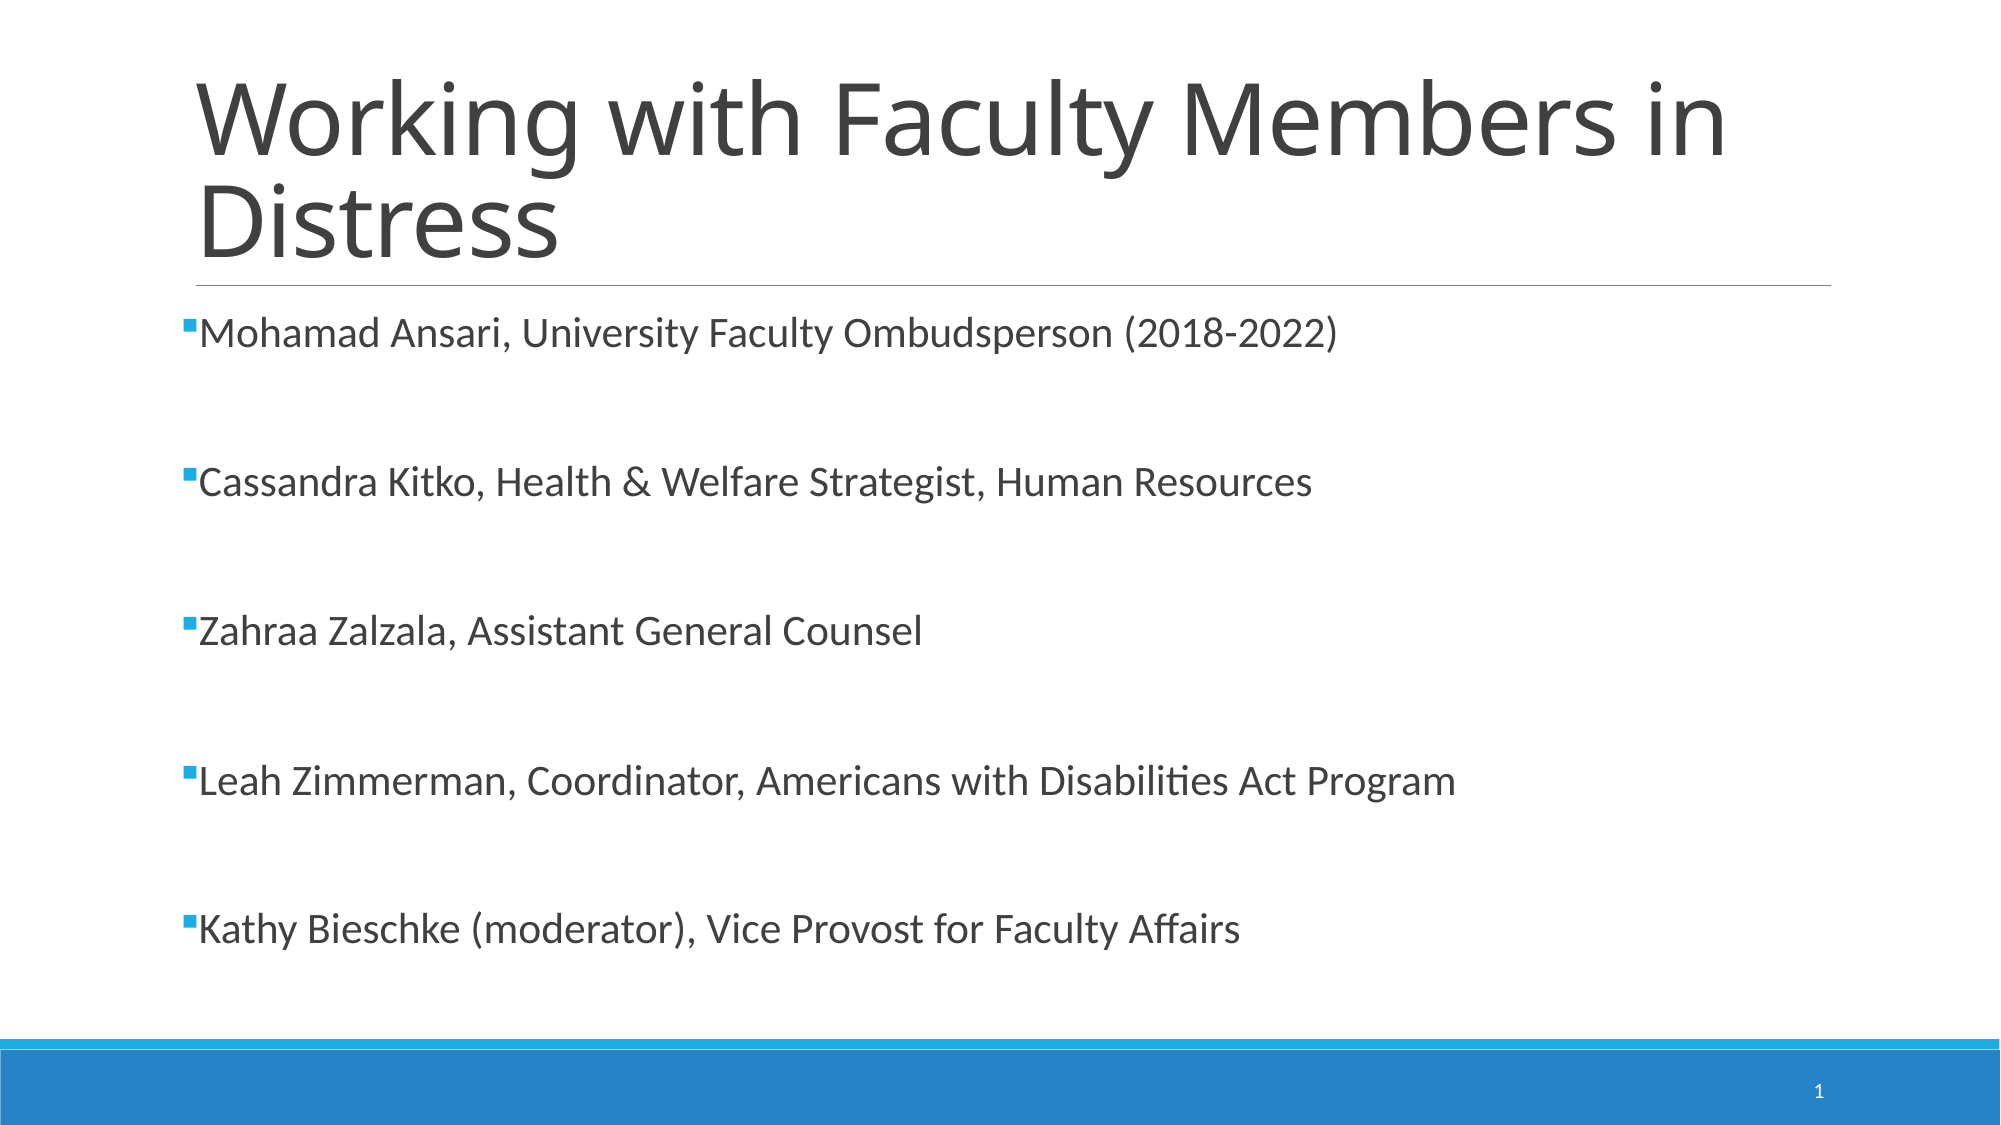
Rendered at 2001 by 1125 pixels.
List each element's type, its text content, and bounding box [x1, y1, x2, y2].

slide_number 1 [1624, 1059, 1840, 1120]
list Mohamad Ansari, University Faculty Ombudsperson (2018-2022) Cassandra Kitko, Health & Welfare Strategist, Human Resources Zahraa Zalzala, Assistant General Counsel Leah Zimmerman, Coordinator, Americans with Disabilities Act Program Kathy Bieschke (moderator), Vice Provost for Faculty Affairs [180, 302, 1830, 963]
title Working with Faculty Members in Distress [180, 47, 1830, 285]
